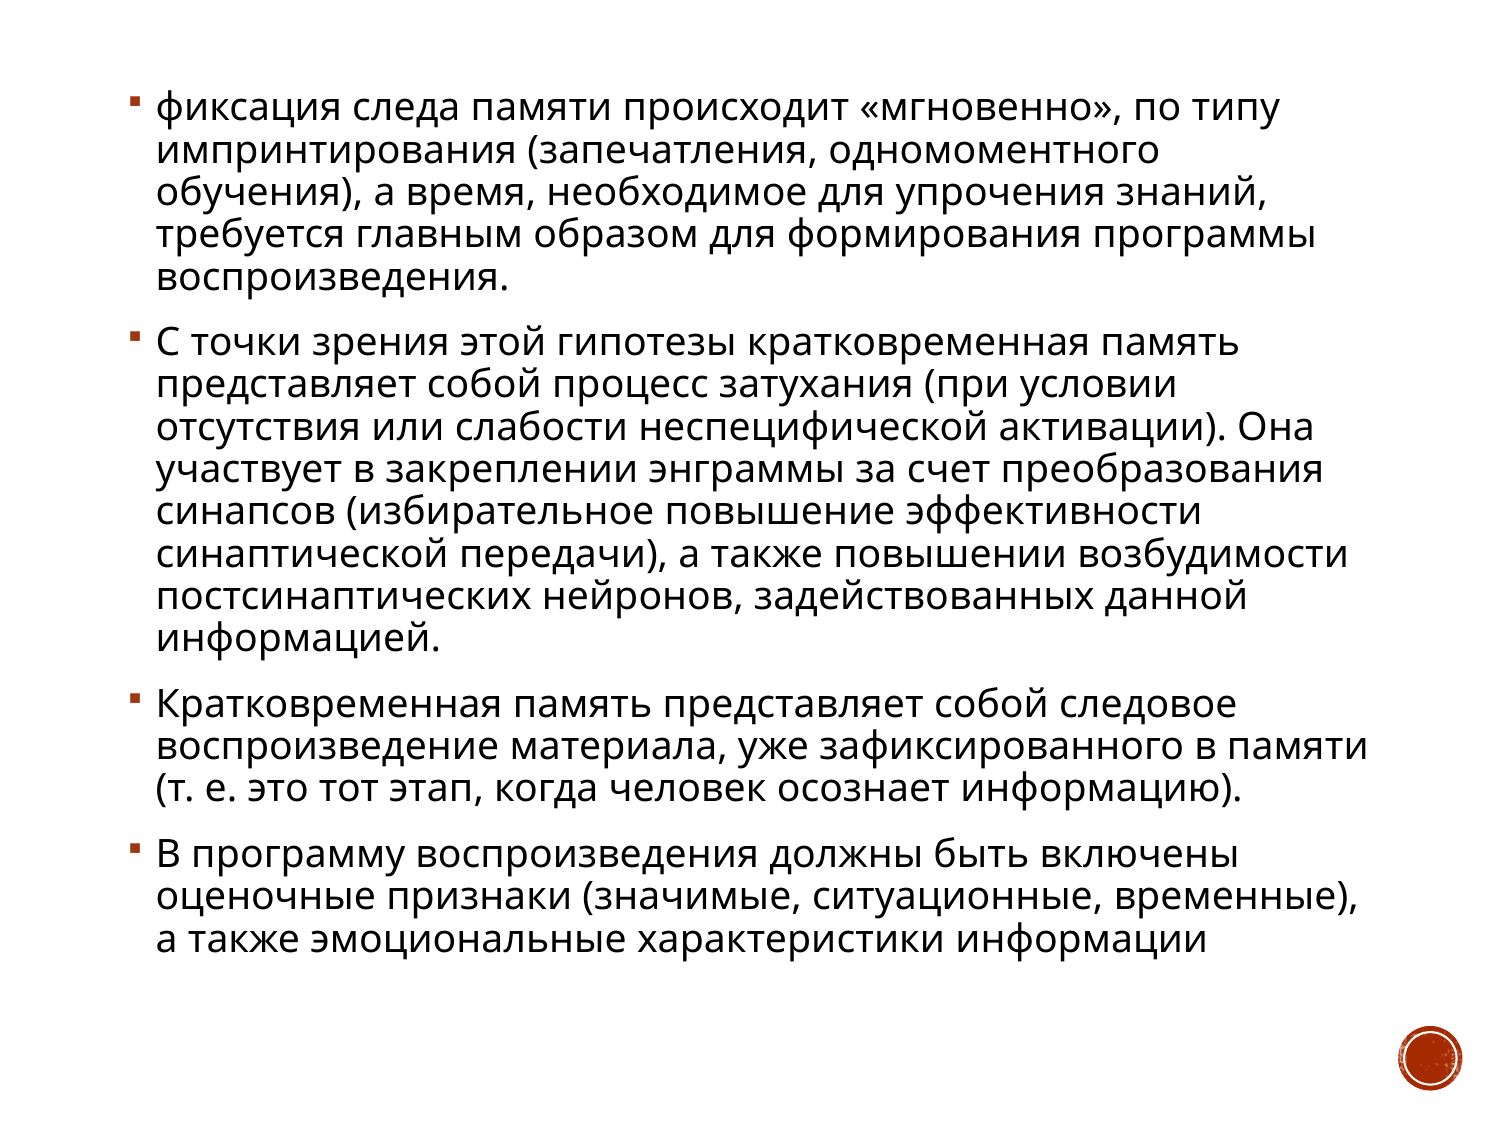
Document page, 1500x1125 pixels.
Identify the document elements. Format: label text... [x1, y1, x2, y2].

list фиксация следа памяти происходит «мгновенно», по типу импринтирования (запечатления, одномоментного обучения), а время, необходимое для упрочения знаний, требуется главным образом для формирования программы воспроизведения. С точки зрения этой гипотезы кратковременная память представляет собой процесс затухания (при условии отсутствия или слабости неспецифической активации). Она участвует в закреплении энграммы за счет преобразования синапсов (избирательное повышение эффективности синаптической передачи), а также повышении возбудимости постсинаптических нейронов, задействованных данной информацией. Кратковременная память представляет собой следовое воспроизведение материала, уже зафиксированного в памяти (т. е. это тот этап, когда человек осознает информацию). В программу воспроизведения должны быть включены оценочные признаки (значимые, ситуационные, временные), а также эмоциональные характеристики информации [112, 79, 1388, 1013]
